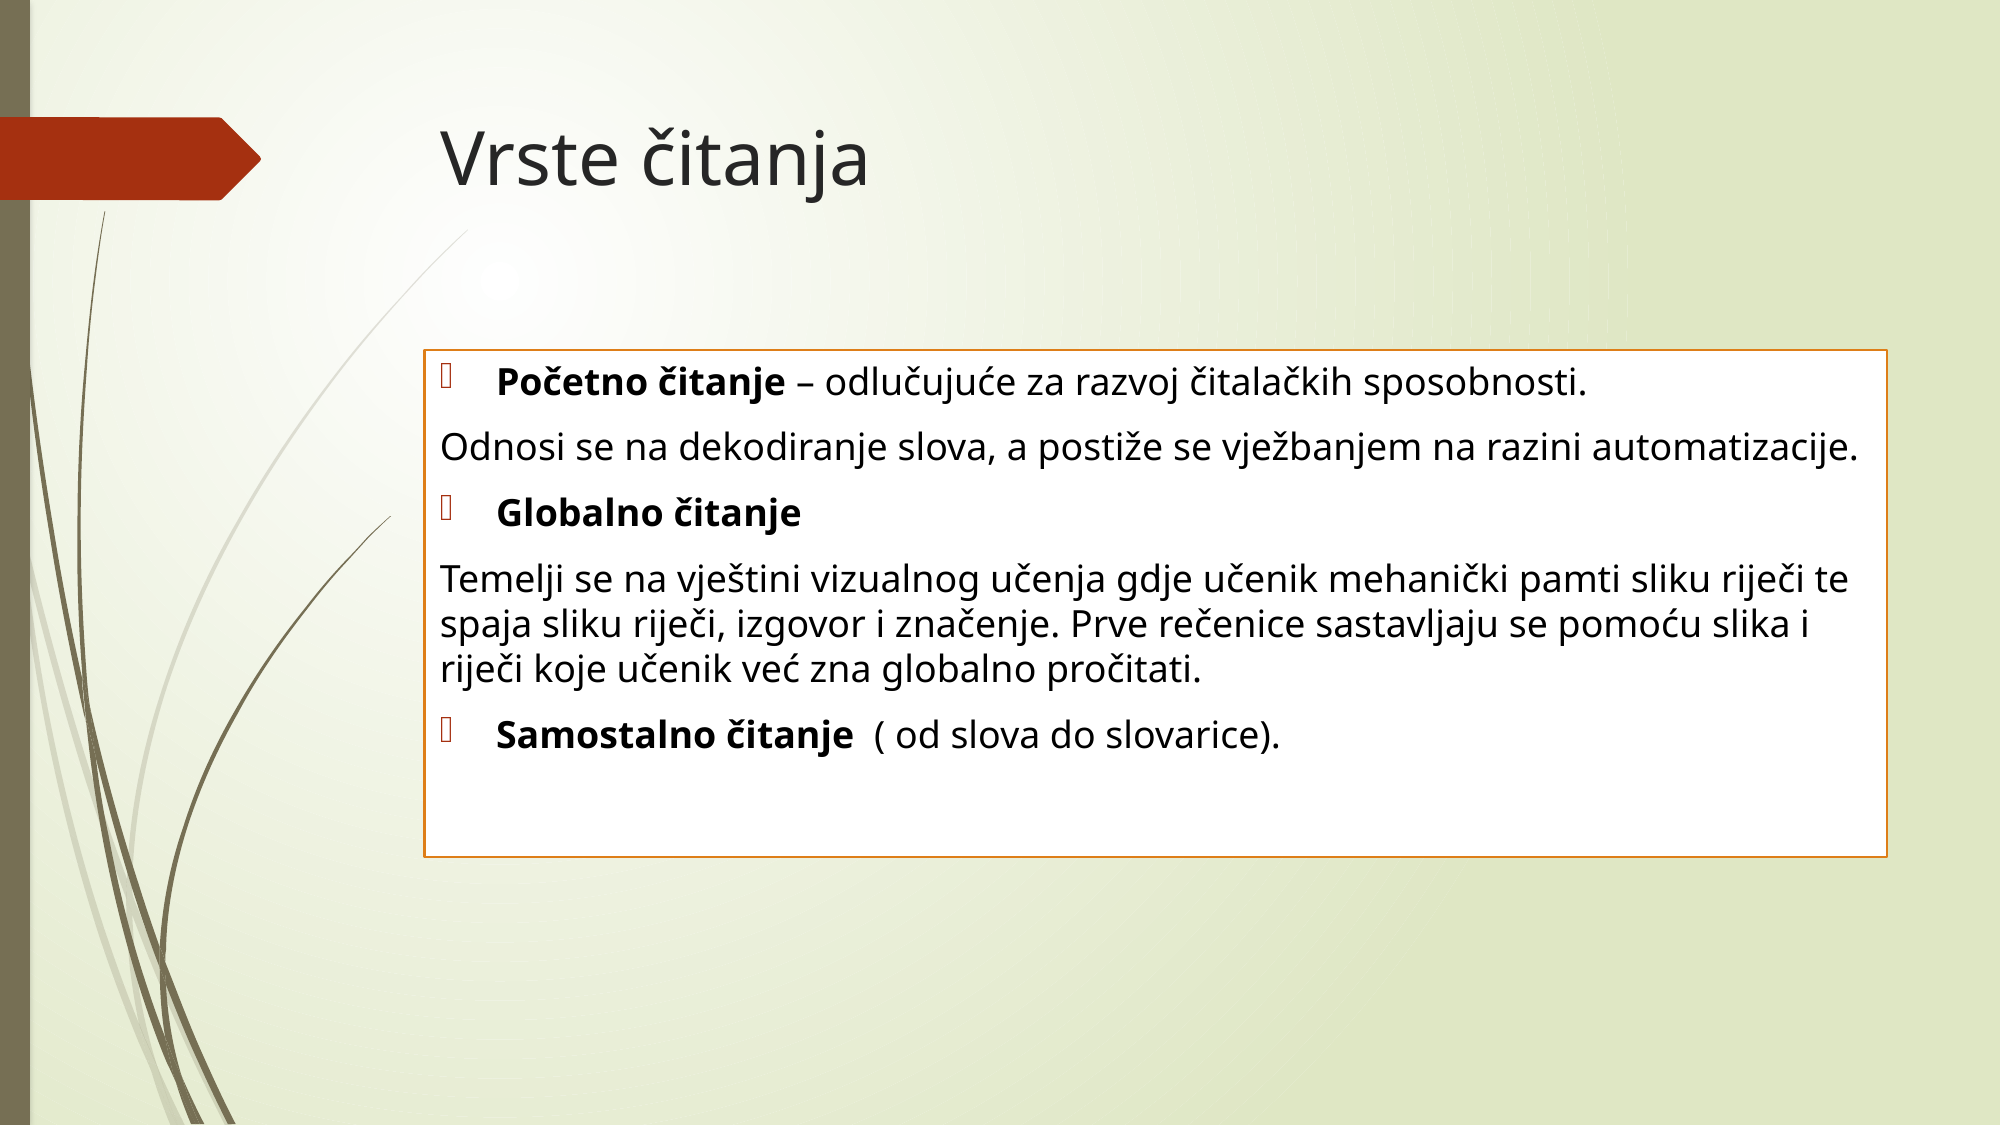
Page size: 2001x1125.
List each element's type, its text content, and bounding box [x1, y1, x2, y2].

title Vrste čitanja [425, 102, 1888, 313]
list Početno čitanje – odlučujuće za razvoj čitalačkih sposobnosti. Odnosi se na dekodiranje slova, a postiže se vježbanjem na razini automatizacije. Globalno čitanje Temelji se na vještini vizualnog učenja gdje učenik mehanički pamti sliku riječi te spaja sliku riječi, izgovor i značenje. Prve rečenice sastavljaju se pomoću slika i riječi koje učenik već zna globalno pročitati. Samostalno čitanje ( od slova do slovarice). [423, 349, 1888, 858]
